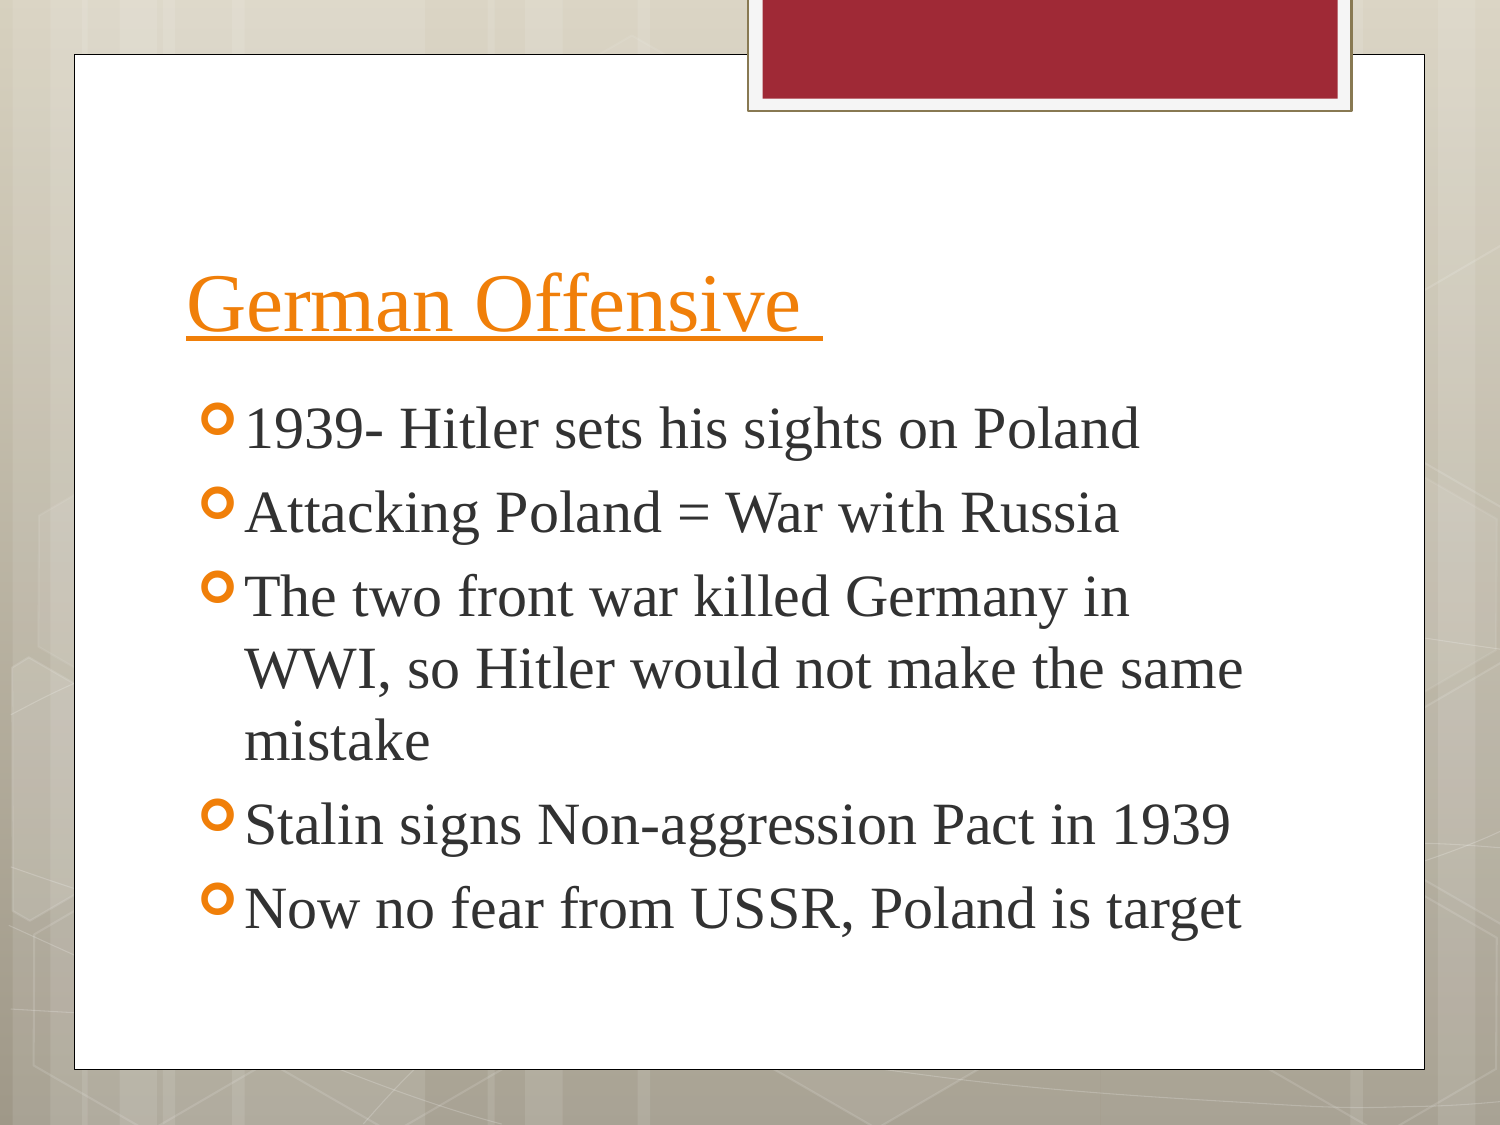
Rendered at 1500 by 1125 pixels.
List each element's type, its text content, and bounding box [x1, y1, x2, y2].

list 1939- Hitler sets his sights on Poland Attacking Poland = War with Russia The two front war killed Germany in WWI, so Hitler would not make the same mistake Stalin signs Non-aggression Pact in 1939 Now no fear from USSR, Poland is target [171, 381, 1283, 957]
title German Offensive [171, 168, 1324, 357]
